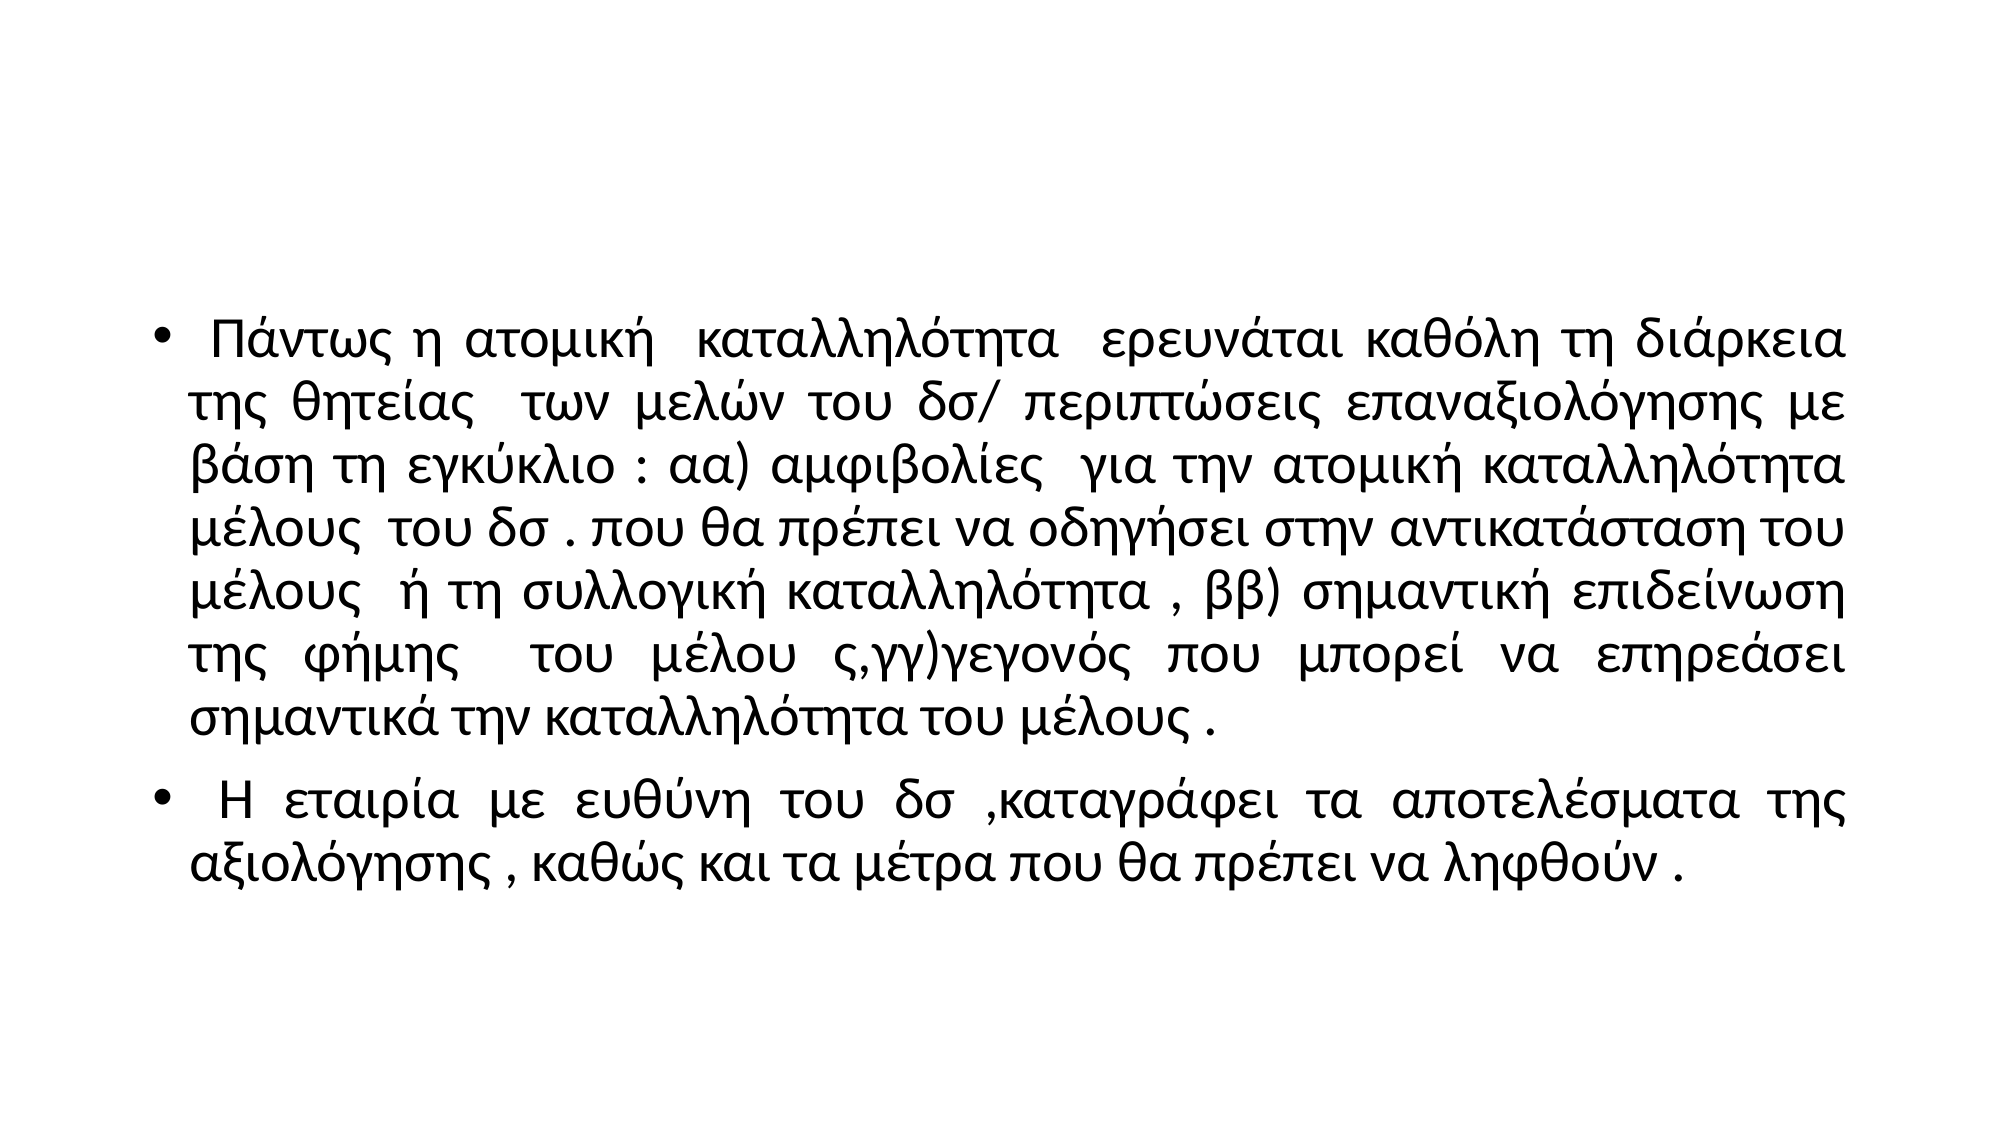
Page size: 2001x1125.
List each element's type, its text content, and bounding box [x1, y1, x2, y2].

list Πάντως η ατομική καταλληλότητα ερευνάται καθόλη τη διάρκεια της θητείας των μελών του δσ/ περιπτώσεις επαναξιολόγησης με βάση τη εγκύκλιο : αα) αμφιβολίες για την ατομική καταλληλότητα μέλους του δσ . που θα πρέπει να οδηγήσει στην αντικατάσταση του μέλους ή τη συλλογική καταλληλότητα , ββ) σημαντική επιδείνωση της φήμης του μέλου ς,γγ)γεγονός που μπορεί να επηρεάσει σημαντικά την καταλληλότητα του μέλους . Η εταιρία με ευθύνη του δσ ,καταγράφει τα αποτελέσματα της αξιολόγησης , καθώς και τα μέτρα που θα πρέπει να ληφθούν . [137, 299, 1863, 1014]
